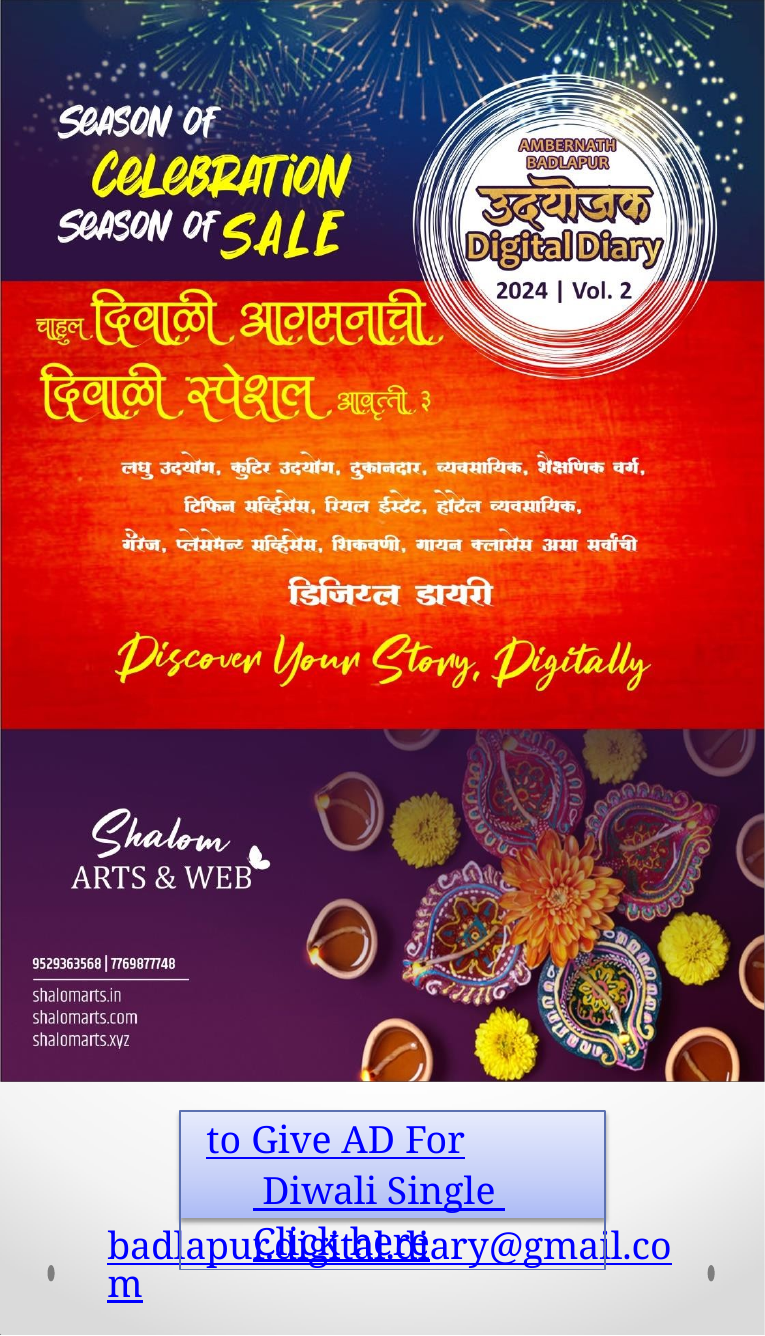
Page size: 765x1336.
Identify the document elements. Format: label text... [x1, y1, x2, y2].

text_box badlapur.digital.diary@gmail.com [105, 1220, 674, 1274]
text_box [167, 1103, 628, 1242]
picture [0, 0, 765, 1335]
text_box to Give AD For Diwali Single Click here [180, 1250, 606, 1270]
